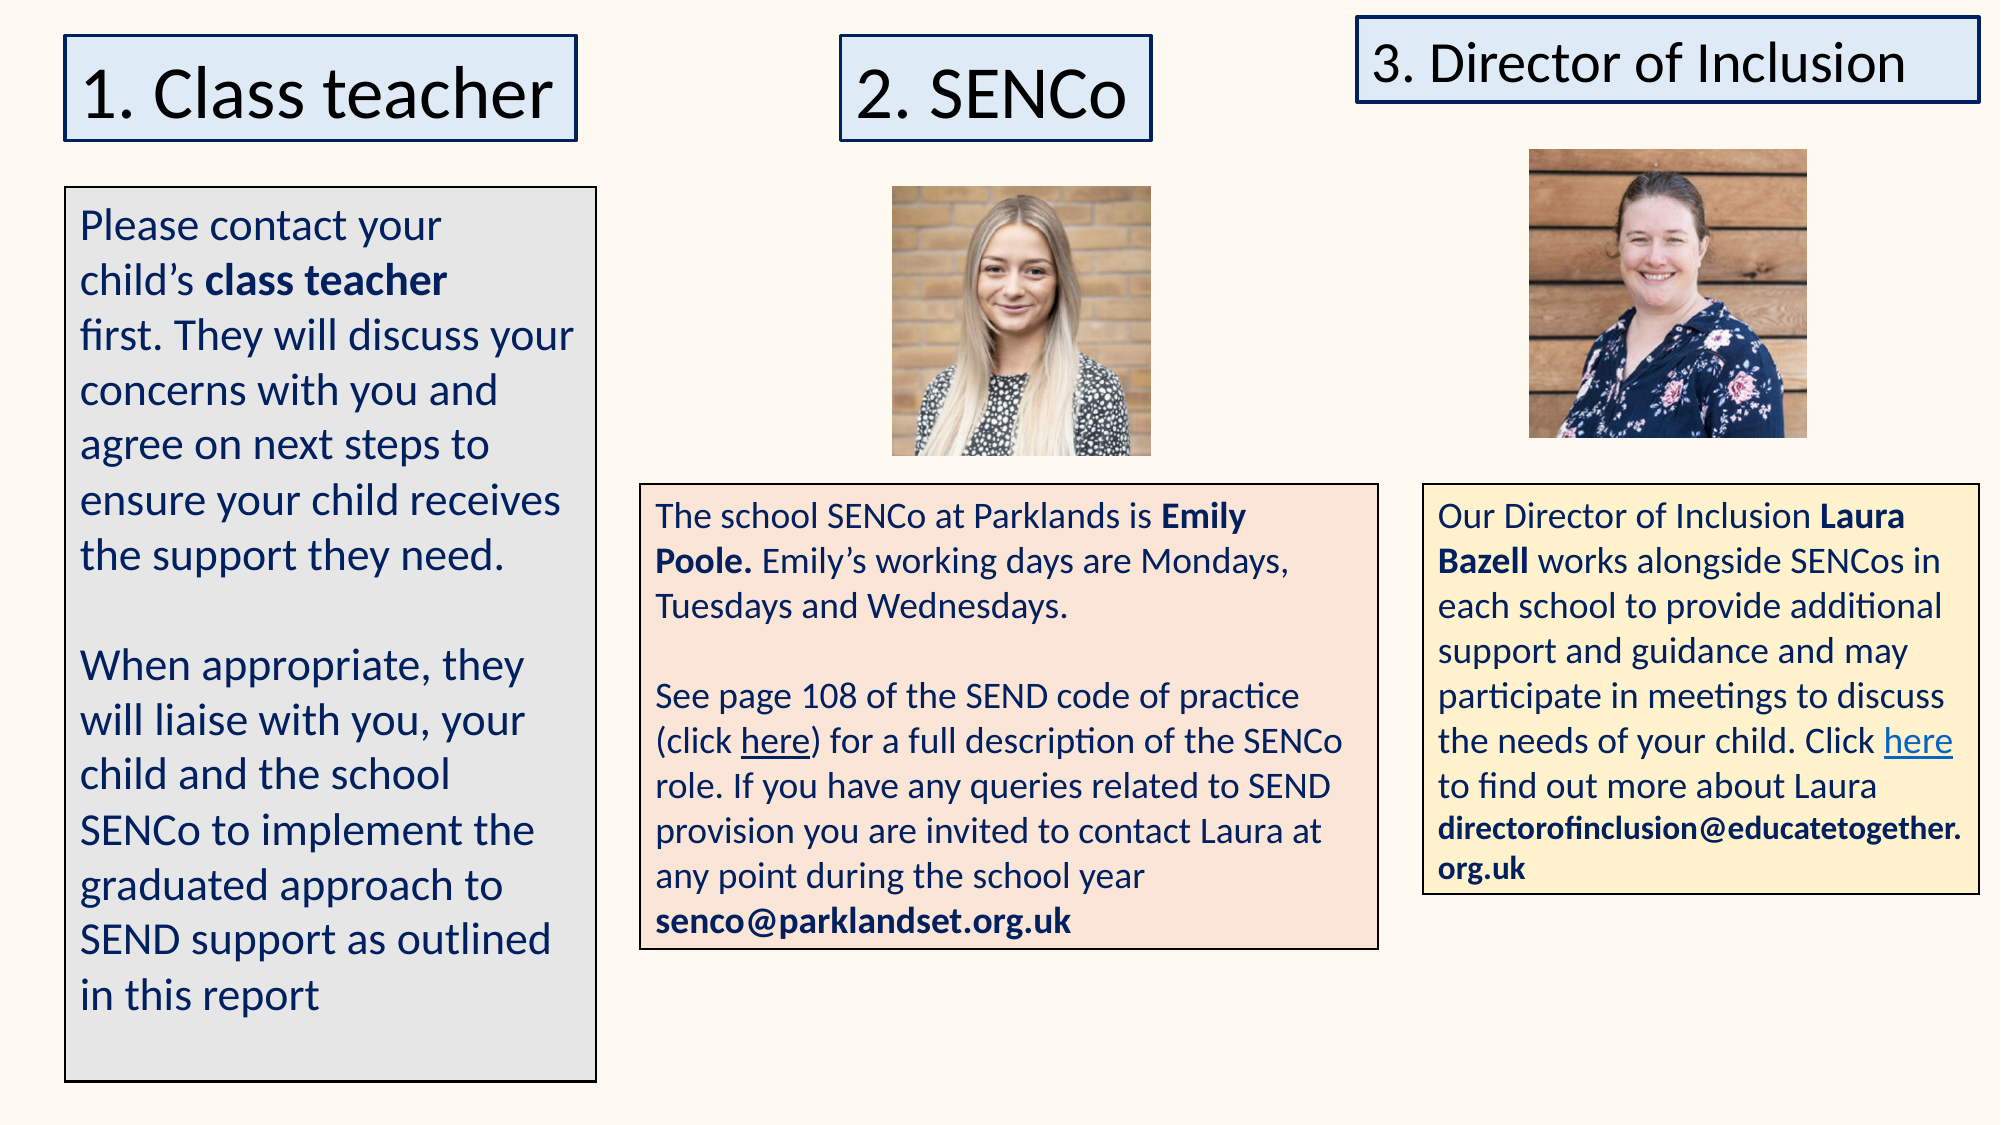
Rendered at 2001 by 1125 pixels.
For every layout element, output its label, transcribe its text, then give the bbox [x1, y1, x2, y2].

text_box Our Director of Inclusion Laura Bazell works alongside SENCos in each school to provide additional support and guidance and may participate in meetings to discuss the needs of your child. Click here to find out more about Laura directorofinclusion@educatetogether.org.uk [1422, 483, 1980, 895]
picture [892, 186, 1151, 456]
text_box Please contact your child’s class teacher first. They will discuss your concerns with you and agree on next steps to ensure your child receives the support they need. When appropriate, they will liaise with you, your child and the school SENCo to implement the graduated approach to SEND support as outlined in this report [64, 186, 597, 1083]
text_box 1. Class teacher [64, 35, 576, 141]
text_box 2. SENCo [840, 35, 1151, 141]
picture [1529, 149, 1807, 438]
text_box The school SENCo at Parklands is Emily Poole. Emily’s working days are Mondays, Tuesdays and Wednesdays. See page 108 of the SEND code of practice (click here) for a full description of the SENCo role. If you have any queries related to SEND provision you are invited to contact Laura at any point during the school year senco@parklandset.org.uk [639, 483, 1379, 950]
text_box 3. Director of Inclusion [1357, 17, 1979, 102]
